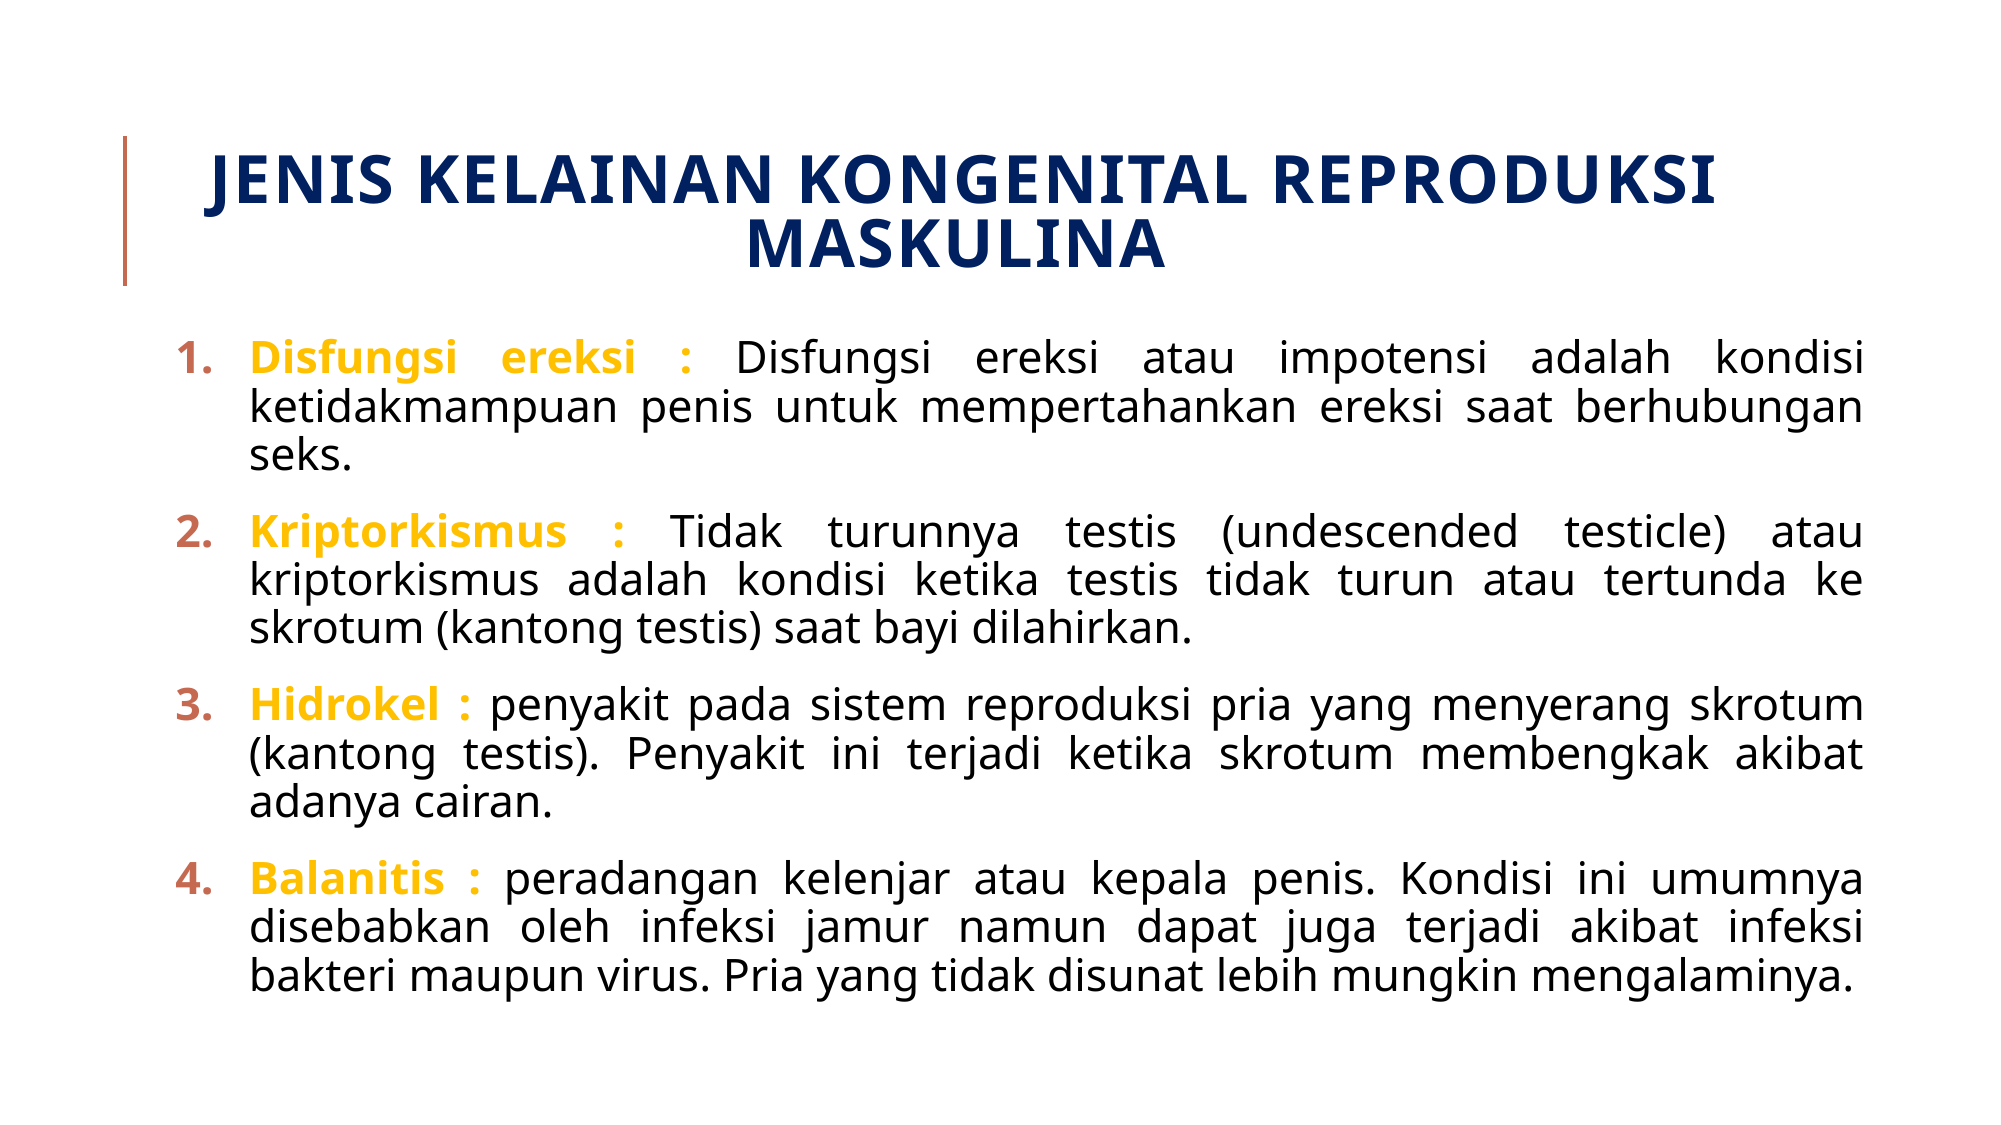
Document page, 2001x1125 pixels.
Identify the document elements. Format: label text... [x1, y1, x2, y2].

list Disfungsi ereksi : Disfungsi ereksi atau impotensi adalah kondisi ketidakmampuan penis untuk mempertahankan ereksi saat berhubungan seks. Kriptorkismus : Tidak turunnya testis (undescended testicle) atau kriptorkismus adalah kondisi ketika testis tidak turun atau tertunda ke skrotum (kantong testis) saat bayi dilahirkan. Hidrokel : penyakit pada sistem reproduksi pria yang menyerang skrotum (kantong testis). Penyakit ini terjadi ketika skrotum membengkak akibat adanya cairan. Balanitis : peradangan kelenjar atau kepala penis. Kondisi ini umumnya disebabkan oleh infeksi jamur namun dapat juga terjadi akibat infeksi bakteri maupun virus. Pria yang tidak disunat lebih mungkin mengalaminya. [168, 327, 1874, 1035]
title jenis Kelainan kongenital Reproduksi maskulina [168, 141, 1763, 292]
